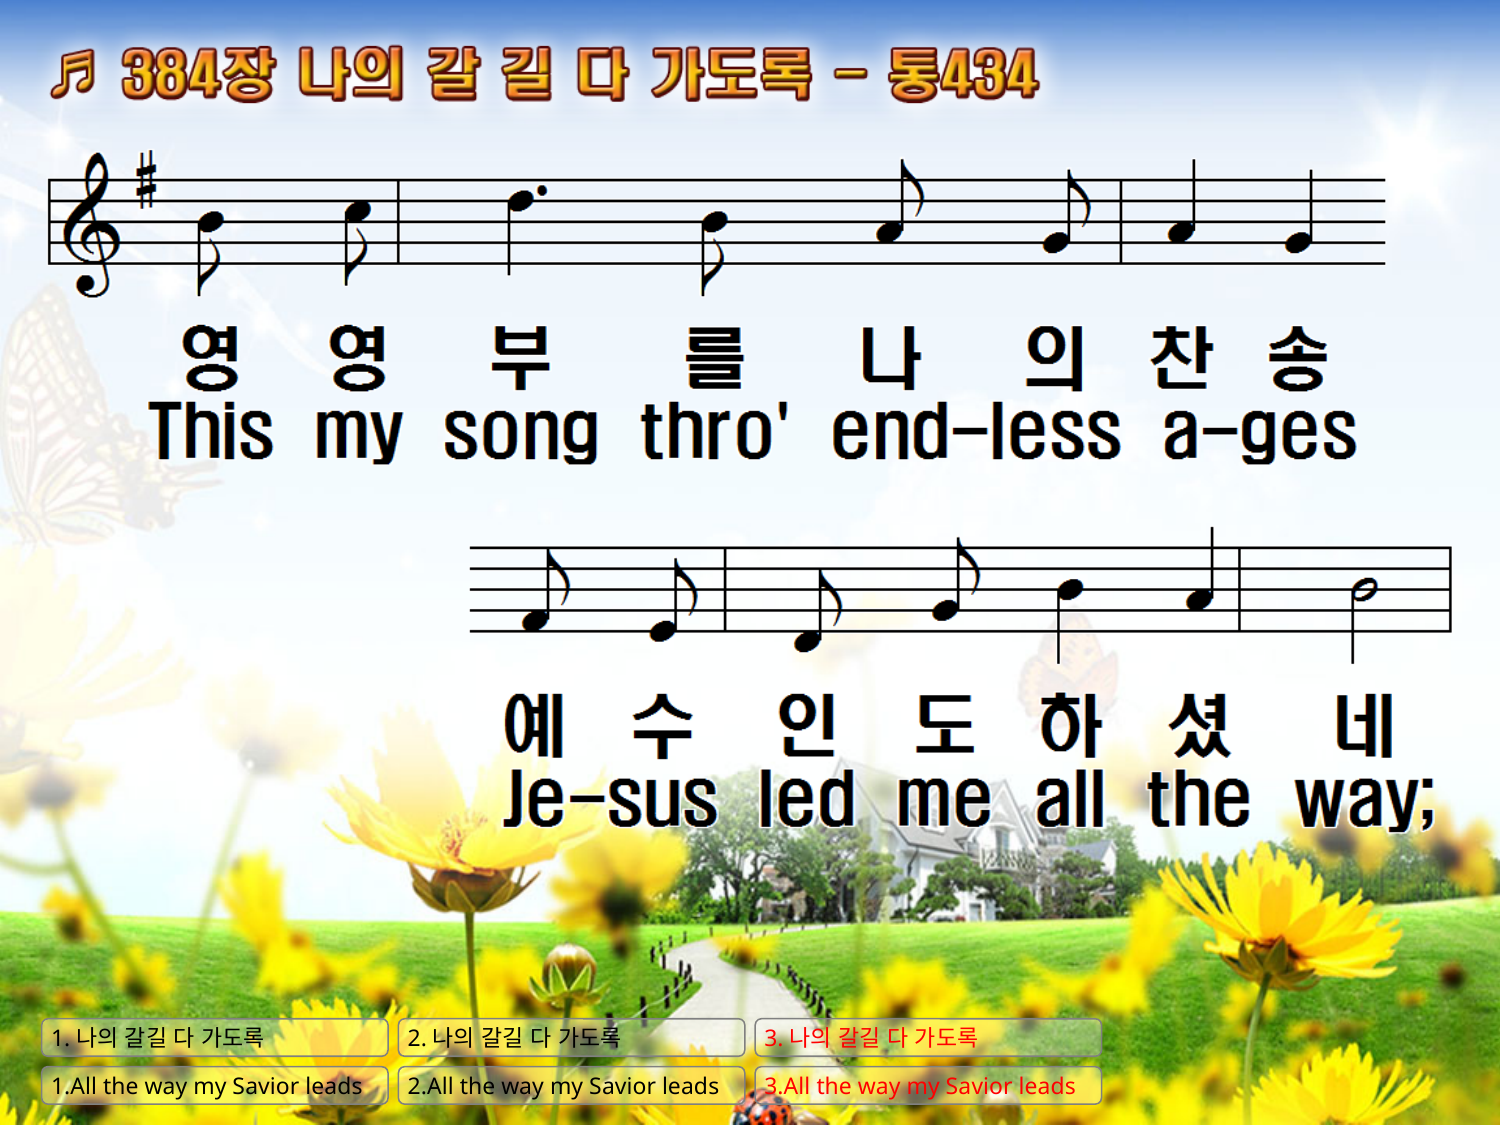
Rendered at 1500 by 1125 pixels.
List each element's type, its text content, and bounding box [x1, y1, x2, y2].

text_box 1.All the way my Savior leads [41, 1066, 389, 1105]
text_box 2.All the way my Savior leads [398, 1066, 745, 1105]
text_box 1.나의 갈길 다 가도록 [41, 1018, 389, 1057]
picture [0, 0, 1500, 1125]
text_box 3.나의 갈길 다 가도록 [755, 1018, 1102, 1057]
text_box 2.나의 갈길 다 가도록 [398, 1018, 745, 1057]
text_box 3.All the way my Savior leads [755, 1066, 1102, 1105]
